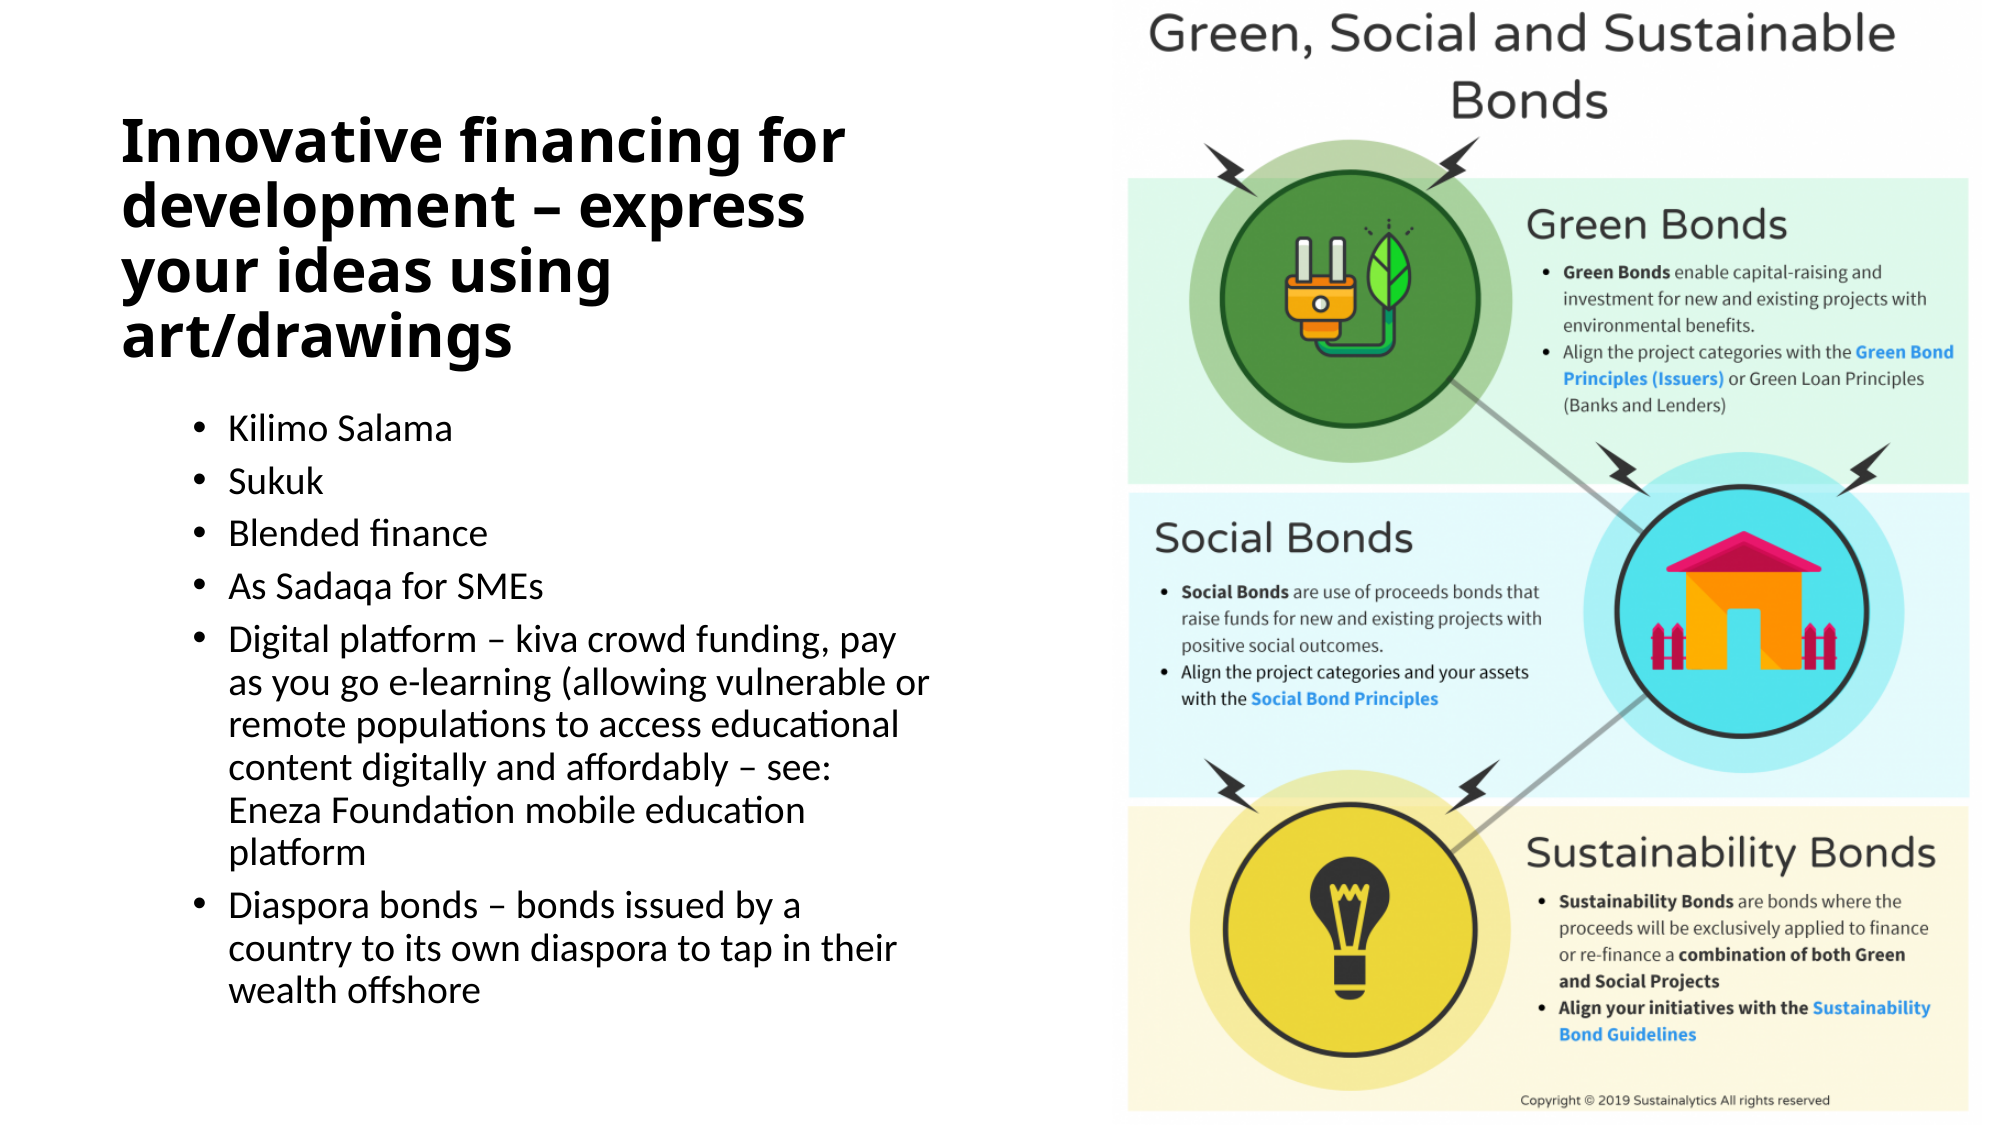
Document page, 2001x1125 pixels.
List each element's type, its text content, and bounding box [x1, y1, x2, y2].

title Innovative financing for development – express your ideas using art/drawings [106, 103, 948, 379]
list Kilimo Salama Sukuk Blended finance As Sadaqa for SMEs Digital platform – kiva crowd funding, pay as you go e-learning (allowing vulnerable or remote populations to access educational content digitally and affordably – see: Eneza Foundation mobile education platform Diaspora bonds – bonds issued by a country to its own diaspora to tap in their wealth offshore [106, 399, 948, 1021]
picture [1112, 0, 1982, 1125]
